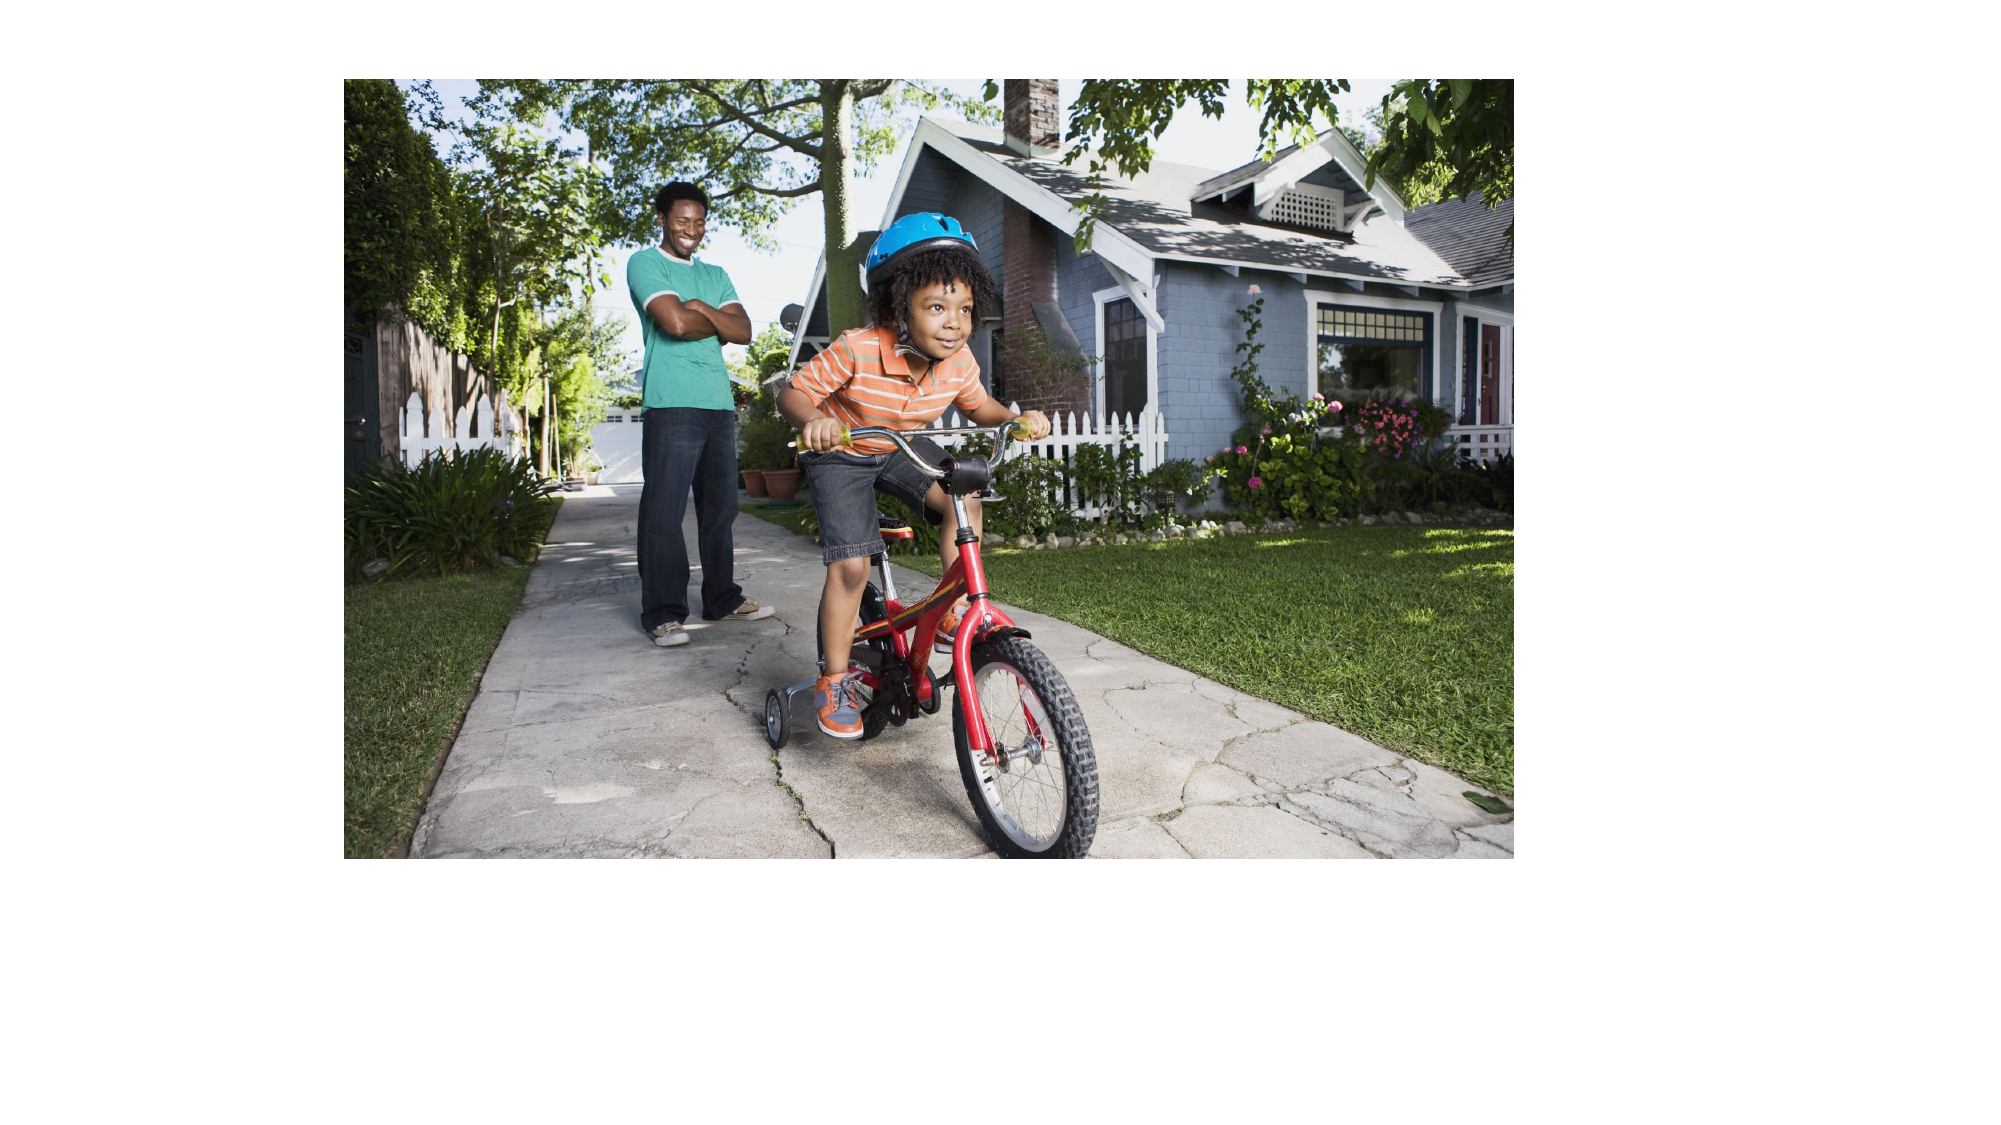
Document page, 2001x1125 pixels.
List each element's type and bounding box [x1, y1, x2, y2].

picture [344, 79, 1514, 859]
